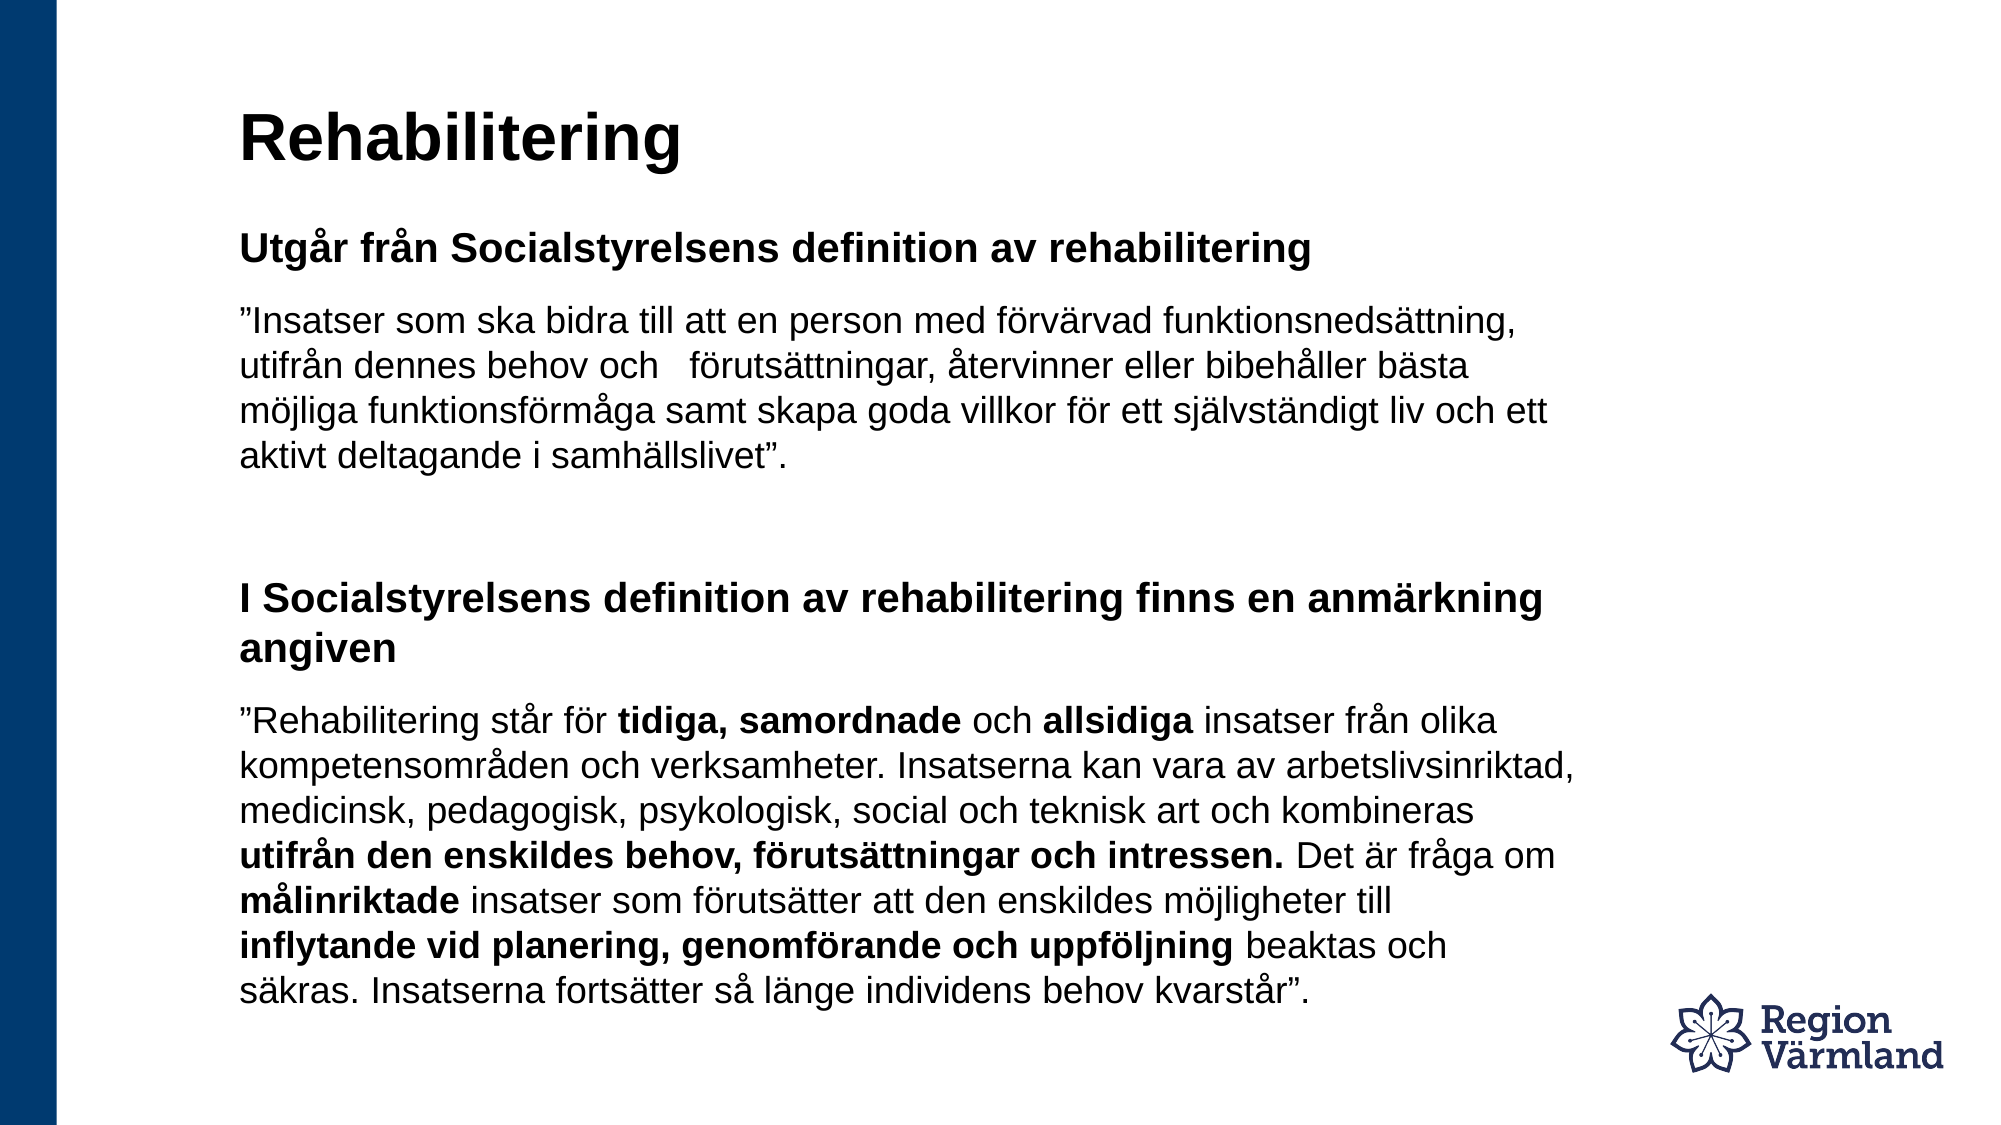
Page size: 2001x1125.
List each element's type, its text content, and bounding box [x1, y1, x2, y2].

title Rehabilitering [224, 90, 1437, 182]
picture [1670, 993, 1944, 1073]
list Utgår från Socialstyrelsens definition av rehabilitering ”Insatser som ska bidra till att en person med förvärvad funktionsnedsättning, utifrån dennes behov och förutsättningar, återvinner eller bibehåller bästa möjliga funktionsförmåga samt skapa goda villkor för ett självständigt liv och ett aktivt deltagande i samhällslivet”. I Socialstyrelsens definition av rehabilitering finns en anmärkning angiven ”Rehabilitering står för tidiga, samordnade och allsidiga insatser från olika kompetensområden och verksamheter. Insatserna kan vara av arbetslivsinriktad, medicinsk, pedagogisk, psykologisk, social och teknisk art och kombineras utifrån den enskildes behov, förutsättningar och intressen. Det är fråga om målinriktade insatser som förutsätter att den enskildes möjligheter till inflytande vid planering, genomförande och uppföljning beaktas och säkras. Insatserna fortsätter så länge individens behov kvarstår”. [224, 213, 1591, 745]
